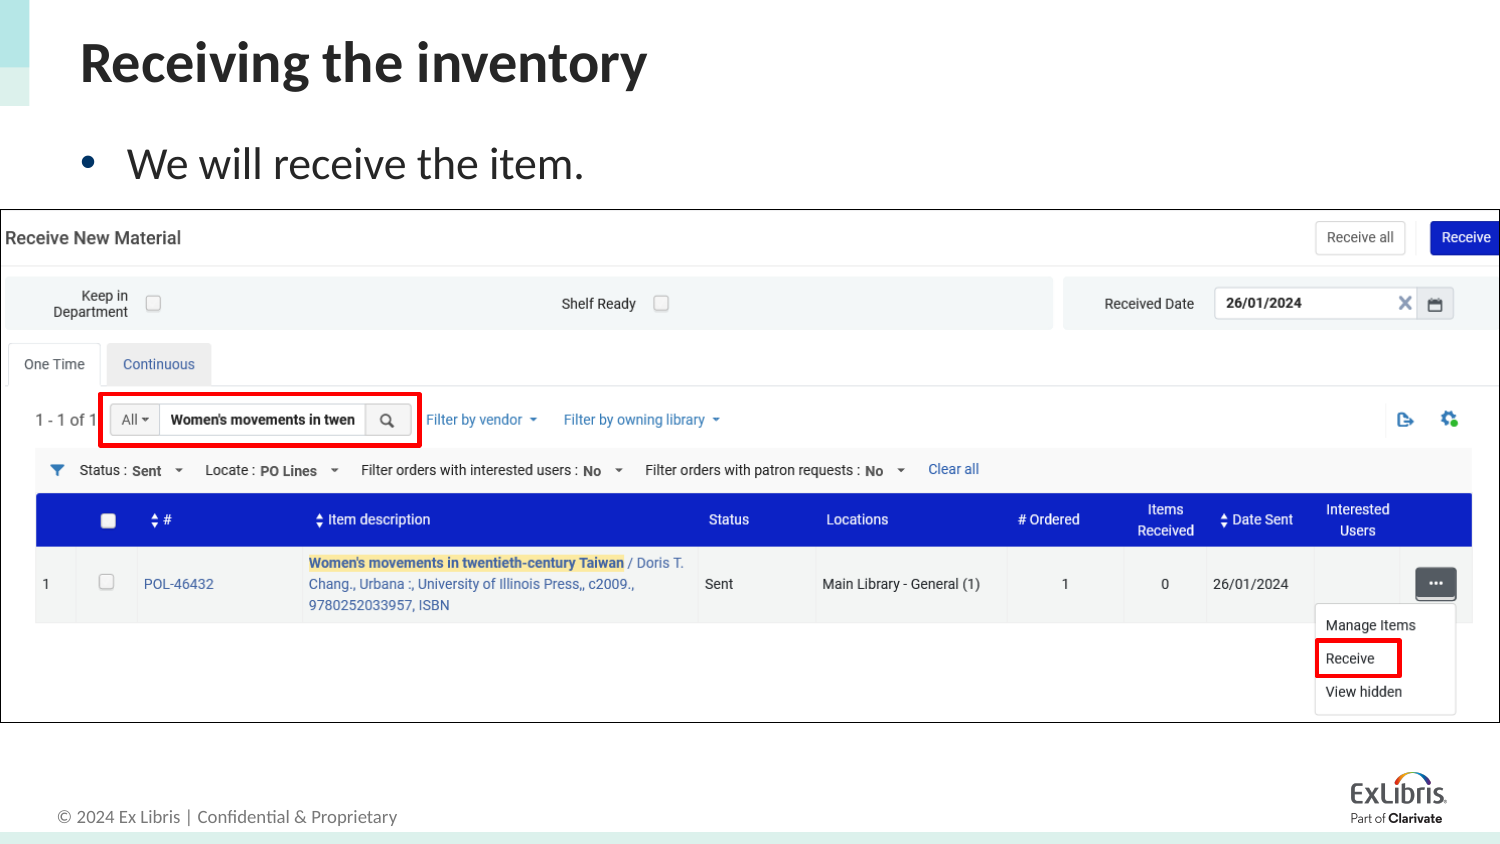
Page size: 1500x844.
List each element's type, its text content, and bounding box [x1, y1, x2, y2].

picture [0, 208, 1500, 723]
list We will receive the item. [64, 126, 1447, 198]
title Receiving the inventory [64, 11, 1447, 107]
picture [1351, 772, 1447, 823]
